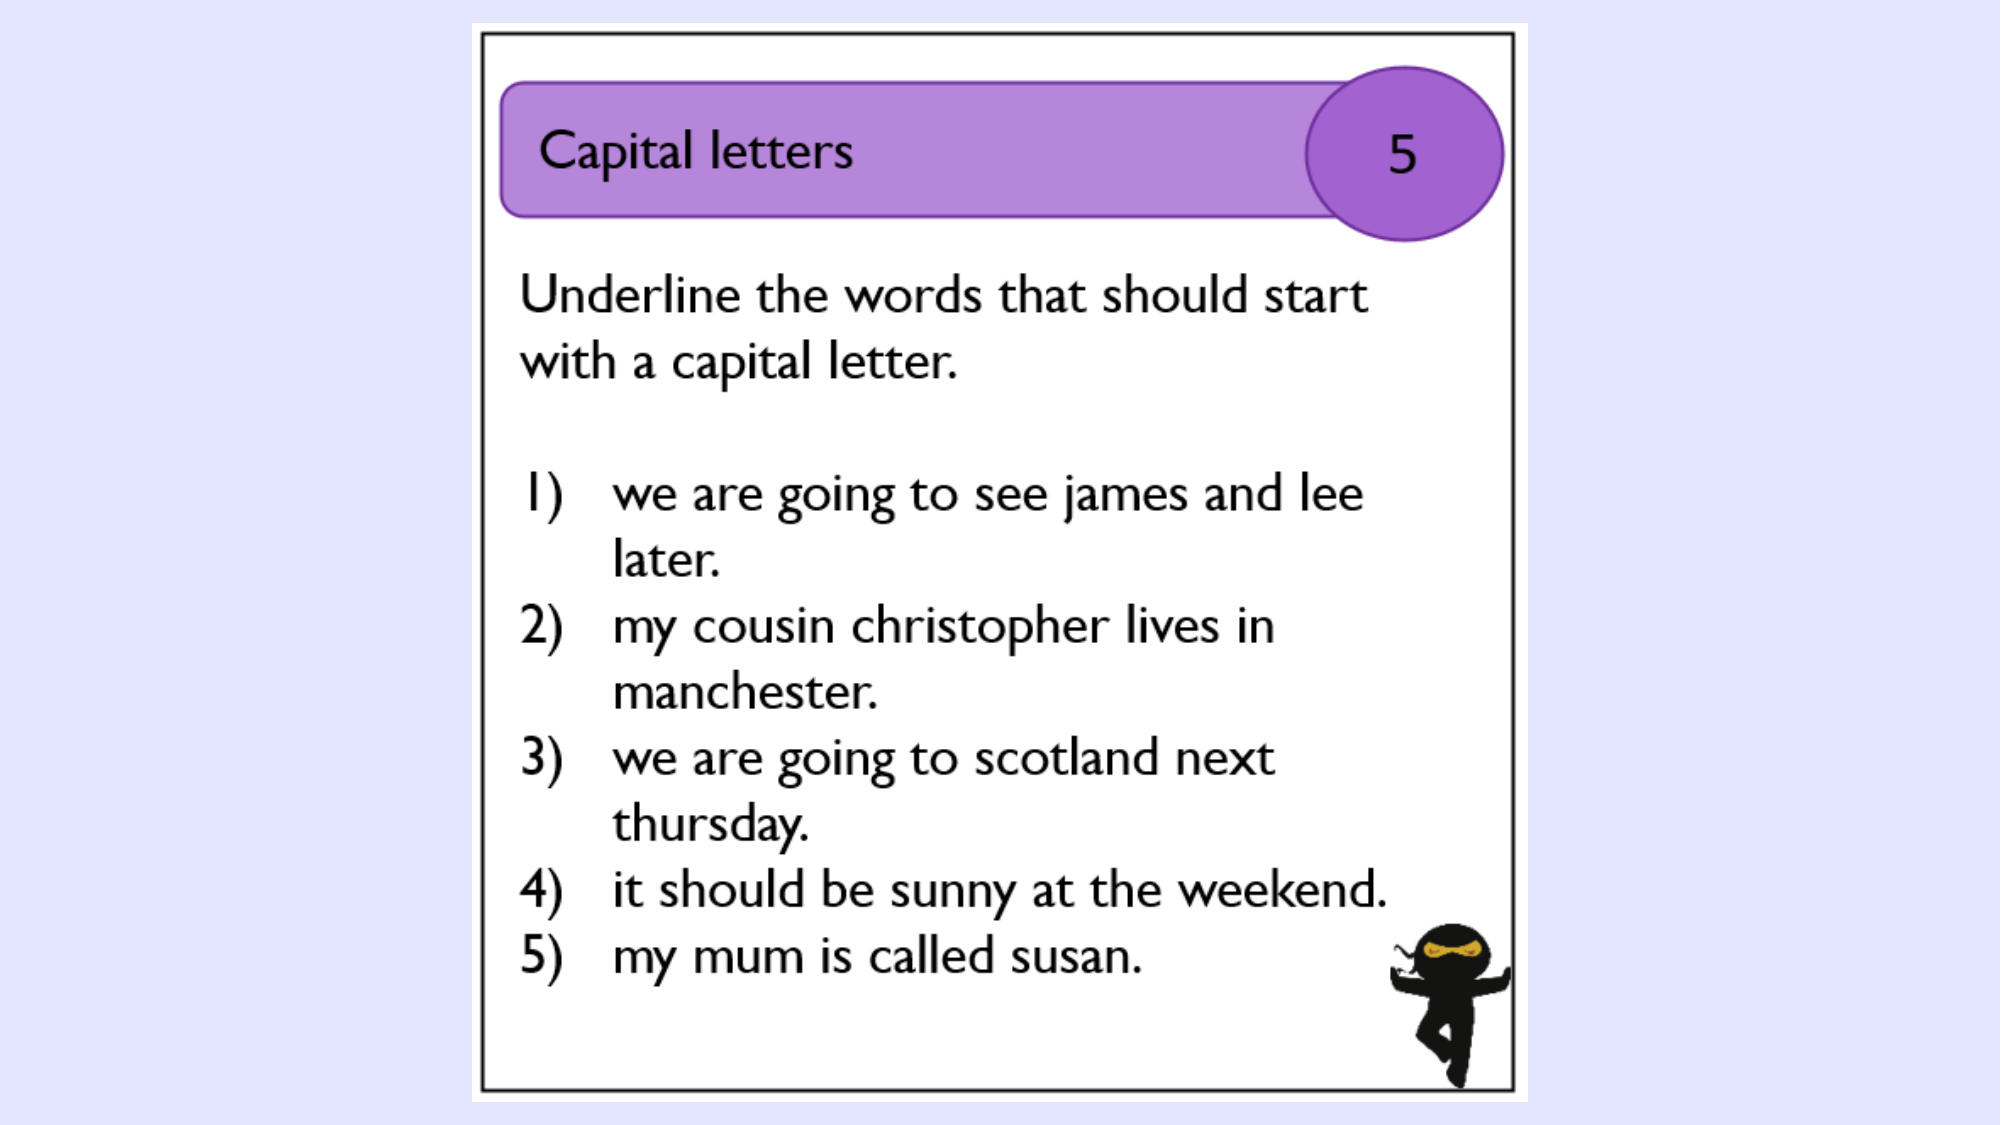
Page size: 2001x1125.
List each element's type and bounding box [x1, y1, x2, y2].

picture [472, 22, 1528, 1103]
